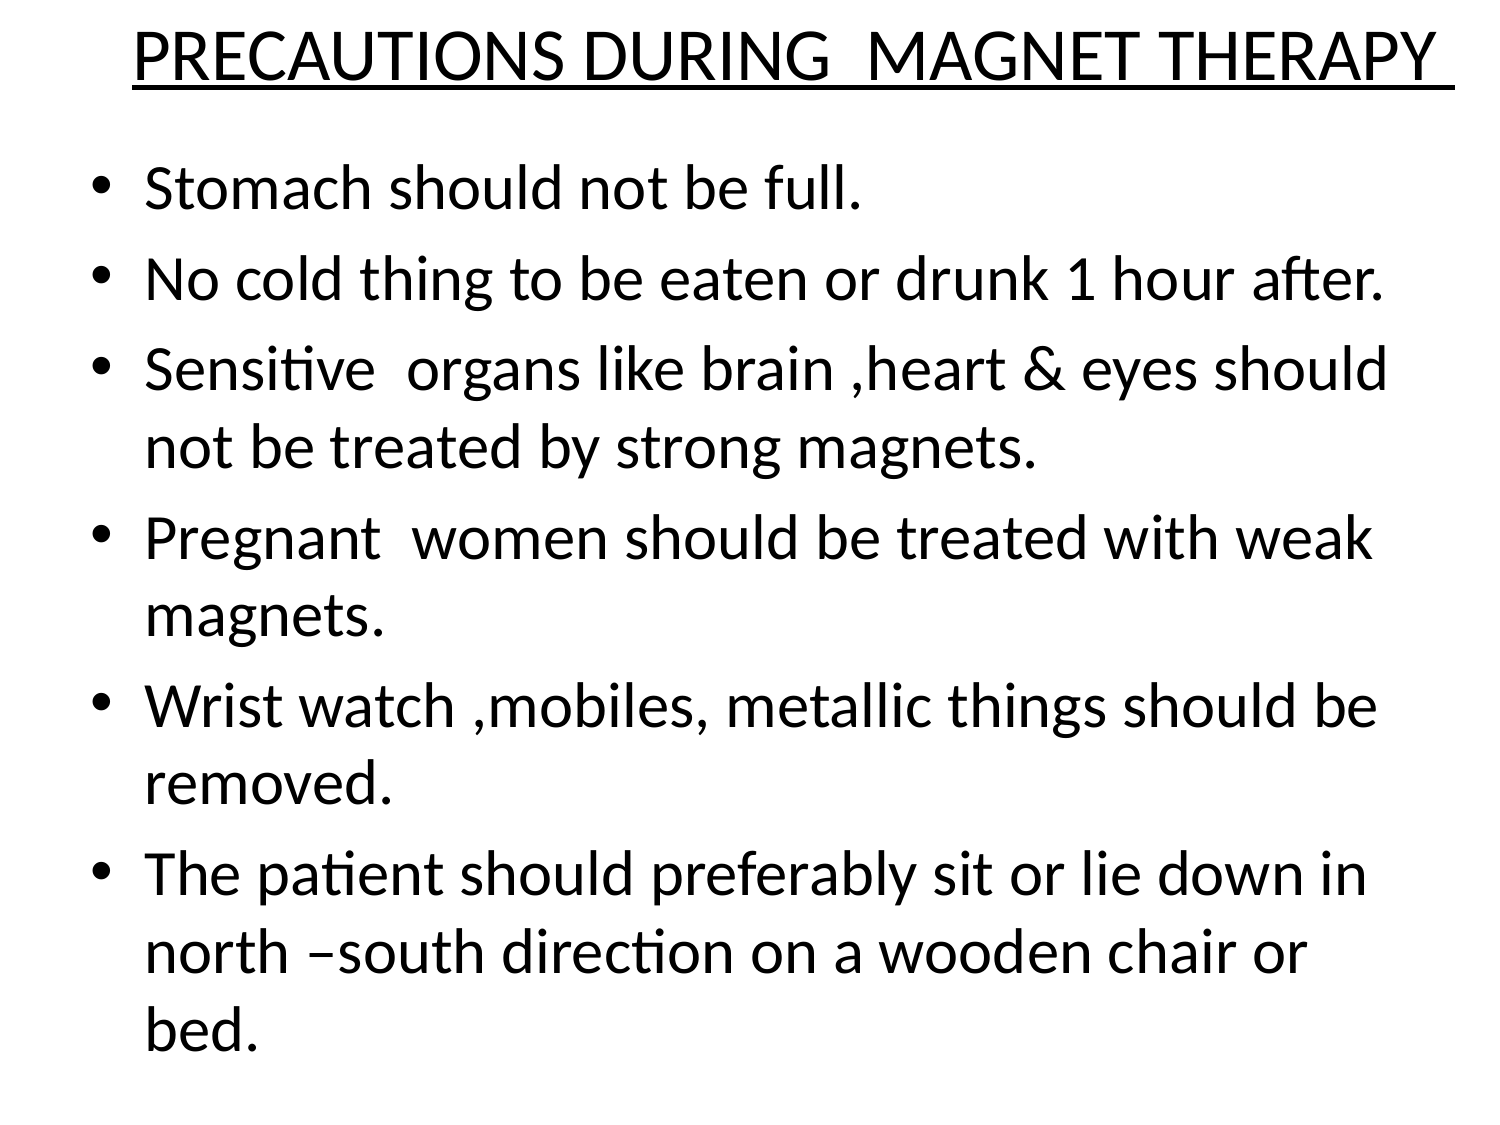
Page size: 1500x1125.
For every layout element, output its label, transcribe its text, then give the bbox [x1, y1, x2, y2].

title PRECAUTIONS DURING MAGNET THERAPY [87, 0, 1500, 125]
list Stomach should not be full. No cold thing to be eaten or drunk 1 hour after. Sensitive organs like brain ,heart & eyes should not be treated by strong magnets. Pregnant women should be treated with weak magnets. Wrist watch ,mobiles, metallic things should be removed. The patient should preferably sit or lie down in north –south direction on a wooden chair or bed. [75, 137, 1425, 1125]
